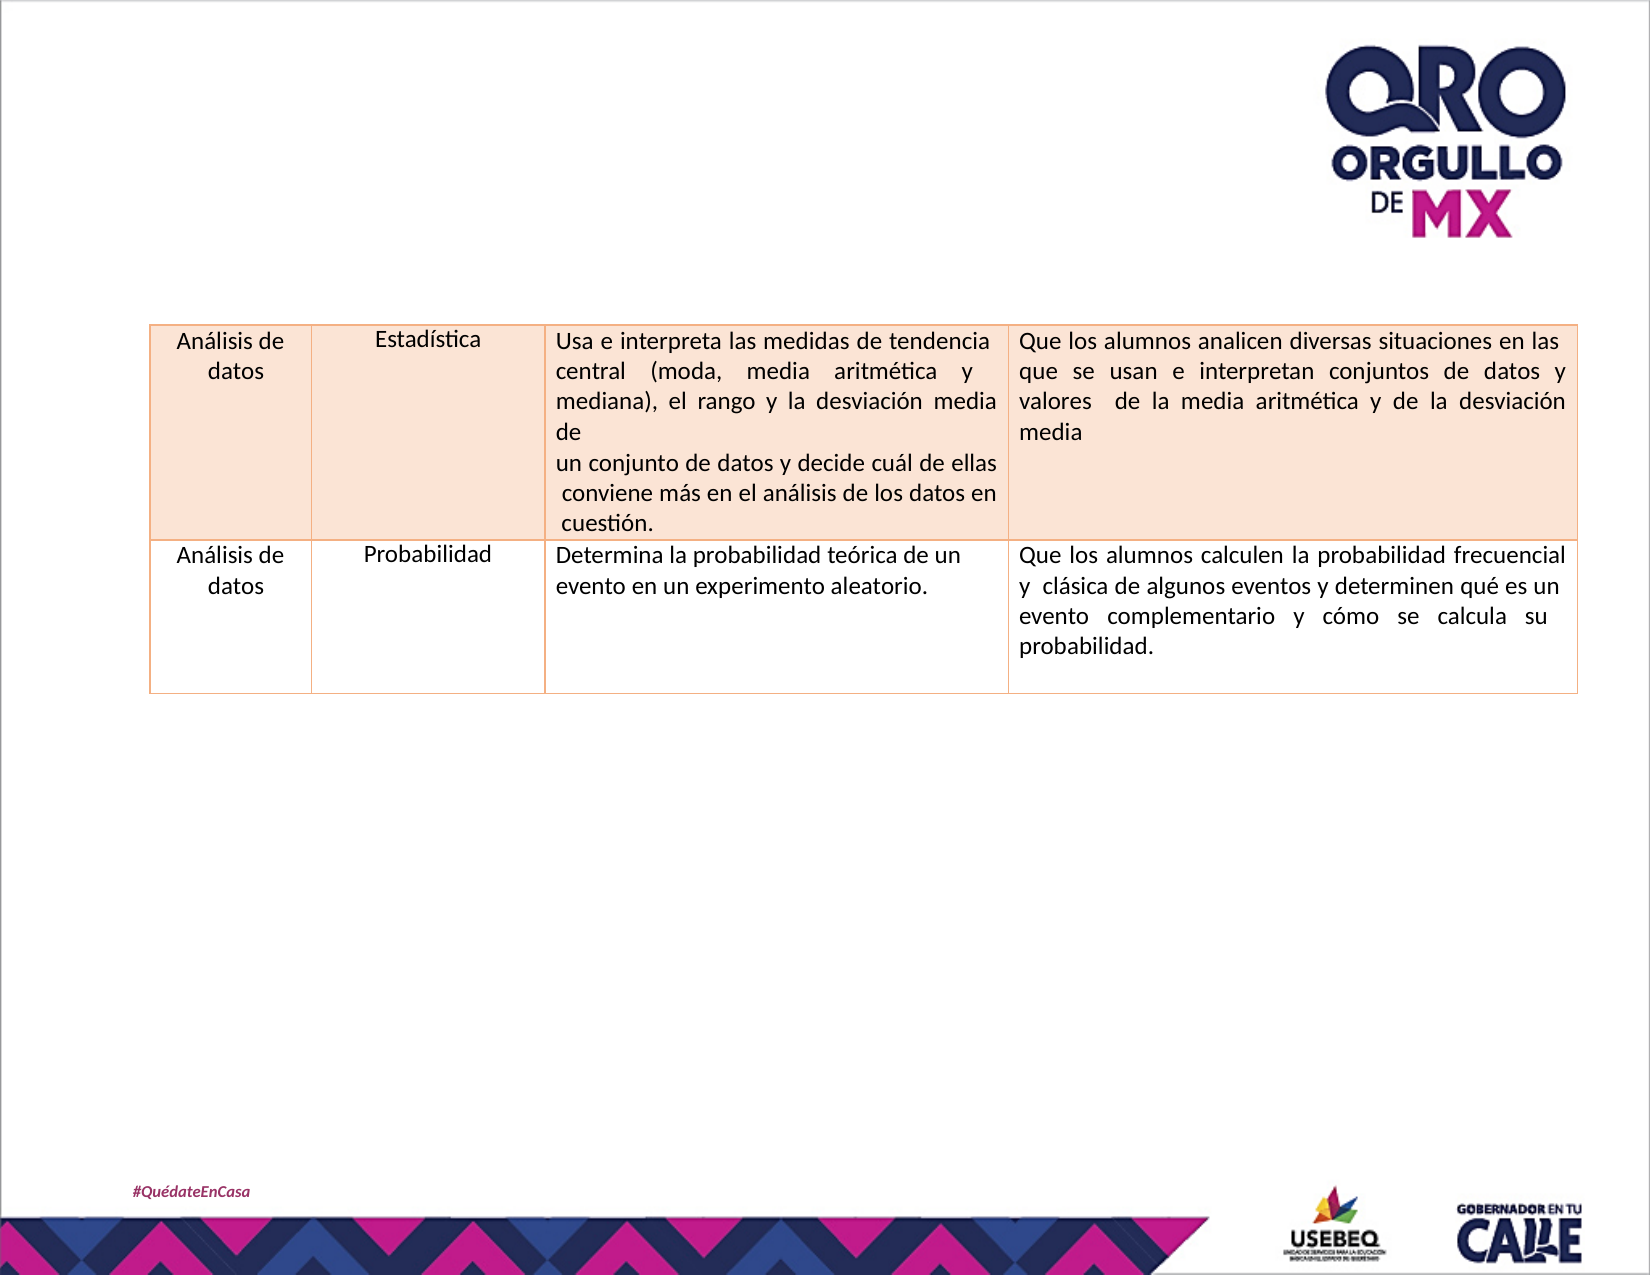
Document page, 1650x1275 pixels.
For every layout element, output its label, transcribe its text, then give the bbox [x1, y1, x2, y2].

table_header Estadística [312, 326, 544, 539]
table_cell Determina la probabilidad teórica de un evento en un experimento aleatorio. [546, 541, 1008, 693]
table_header Usa e interpreta las medidas de tendencia central (moda, media aritmética y mediana), el rango y la desviación media de un conjunto de datos y decide cuál de ellas conviene más en el análisis de los datos en cuestión. [546, 326, 1008, 539]
table_header Que los alumnos analicen diversas situaciones en las que se usan e interpretan conjuntos de datos y valores de la media aritmética y de la desviación media [1009, 326, 1577, 539]
table_cell Que los alumnos calculen la probabilidad frecuencial y clásica de algunos eventos y determinen qué es un evento complementario y cómo se calcula su probabilidad. [1009, 541, 1577, 693]
table_cell Análisis de datos [151, 541, 311, 693]
table_cell Probabilidad [312, 541, 544, 693]
footer #QuédateEnCasa [130, 1180, 253, 1275]
table_header Análisis de datos [151, 326, 311, 539]
picture [0, 0, 1650, 1275]
